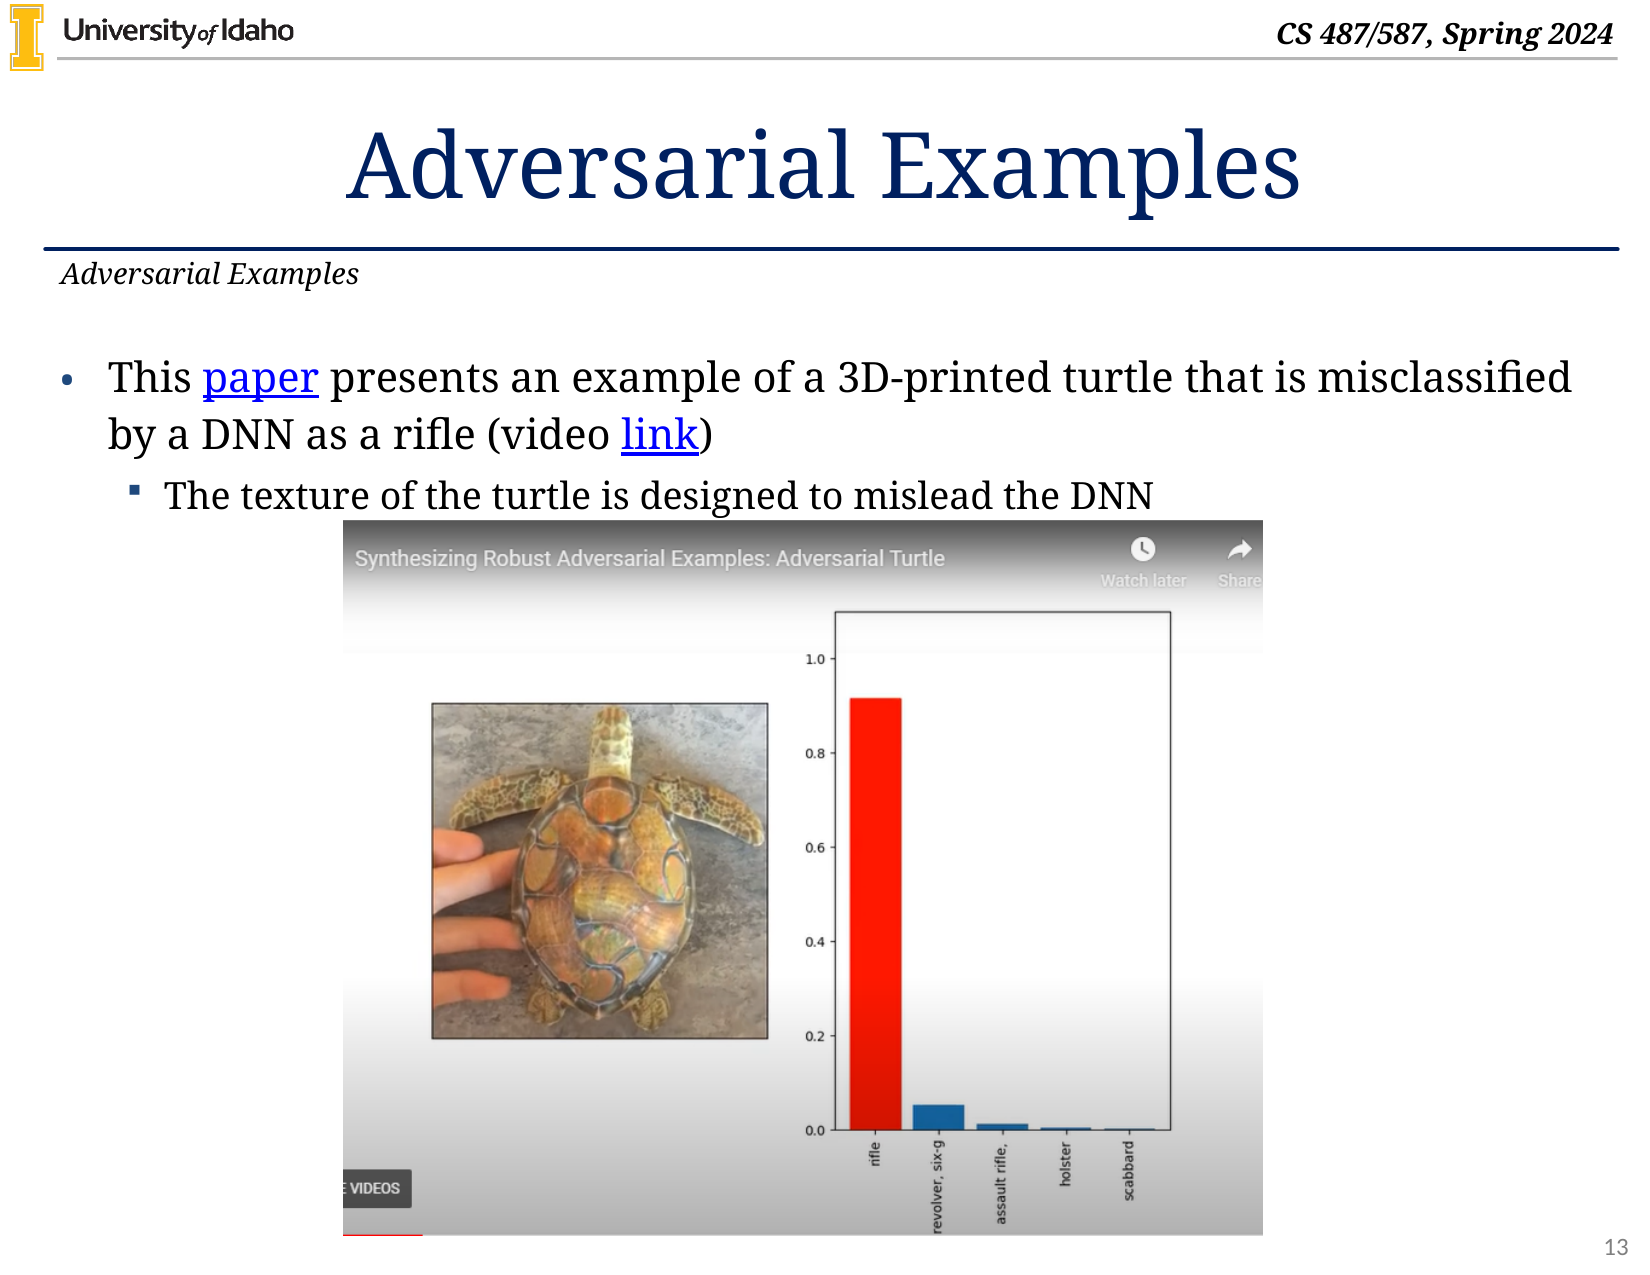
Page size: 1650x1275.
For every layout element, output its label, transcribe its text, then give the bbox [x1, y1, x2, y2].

picture [9, 4, 48, 71]
list Adversarial Examples [45, 247, 1062, 306]
title Adversarial Examples [0, 75, 1650, 248]
list This paper presents an example of a 3D-printed turtle that is misclassified by a DNN as a rifle (video link) The texture of the turtle is designed to mislead the DNN [45, 342, 1618, 1240]
picture [57, 2, 294, 52]
picture [342, 519, 1263, 1236]
